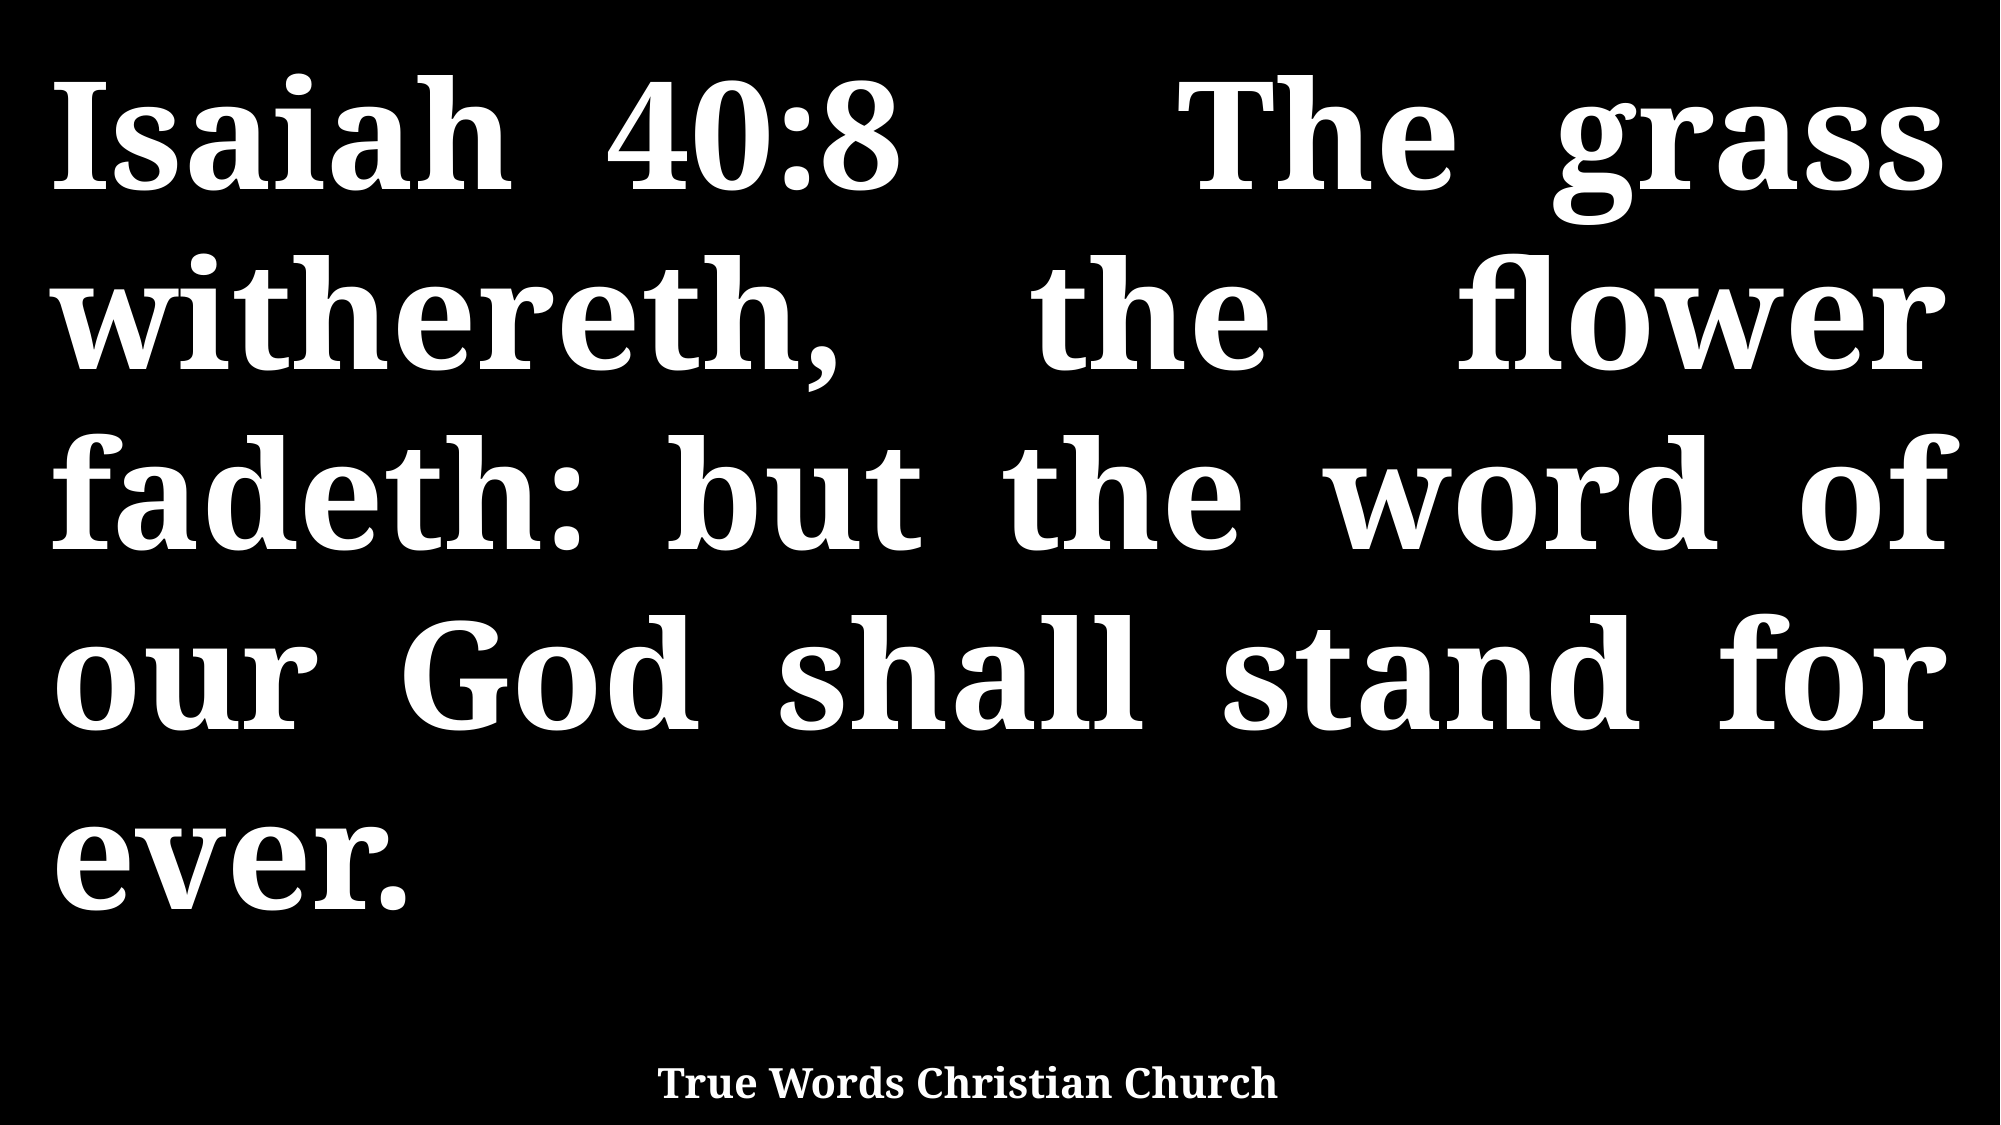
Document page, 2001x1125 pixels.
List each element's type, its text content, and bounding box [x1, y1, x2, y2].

text_box Isaiah 40:8 The grass withereth, the flower fadeth: but the word of our God shall stand for ever. [35, 32, 1965, 947]
text_box True Words Christian Church [642, 1049, 1294, 1114]
